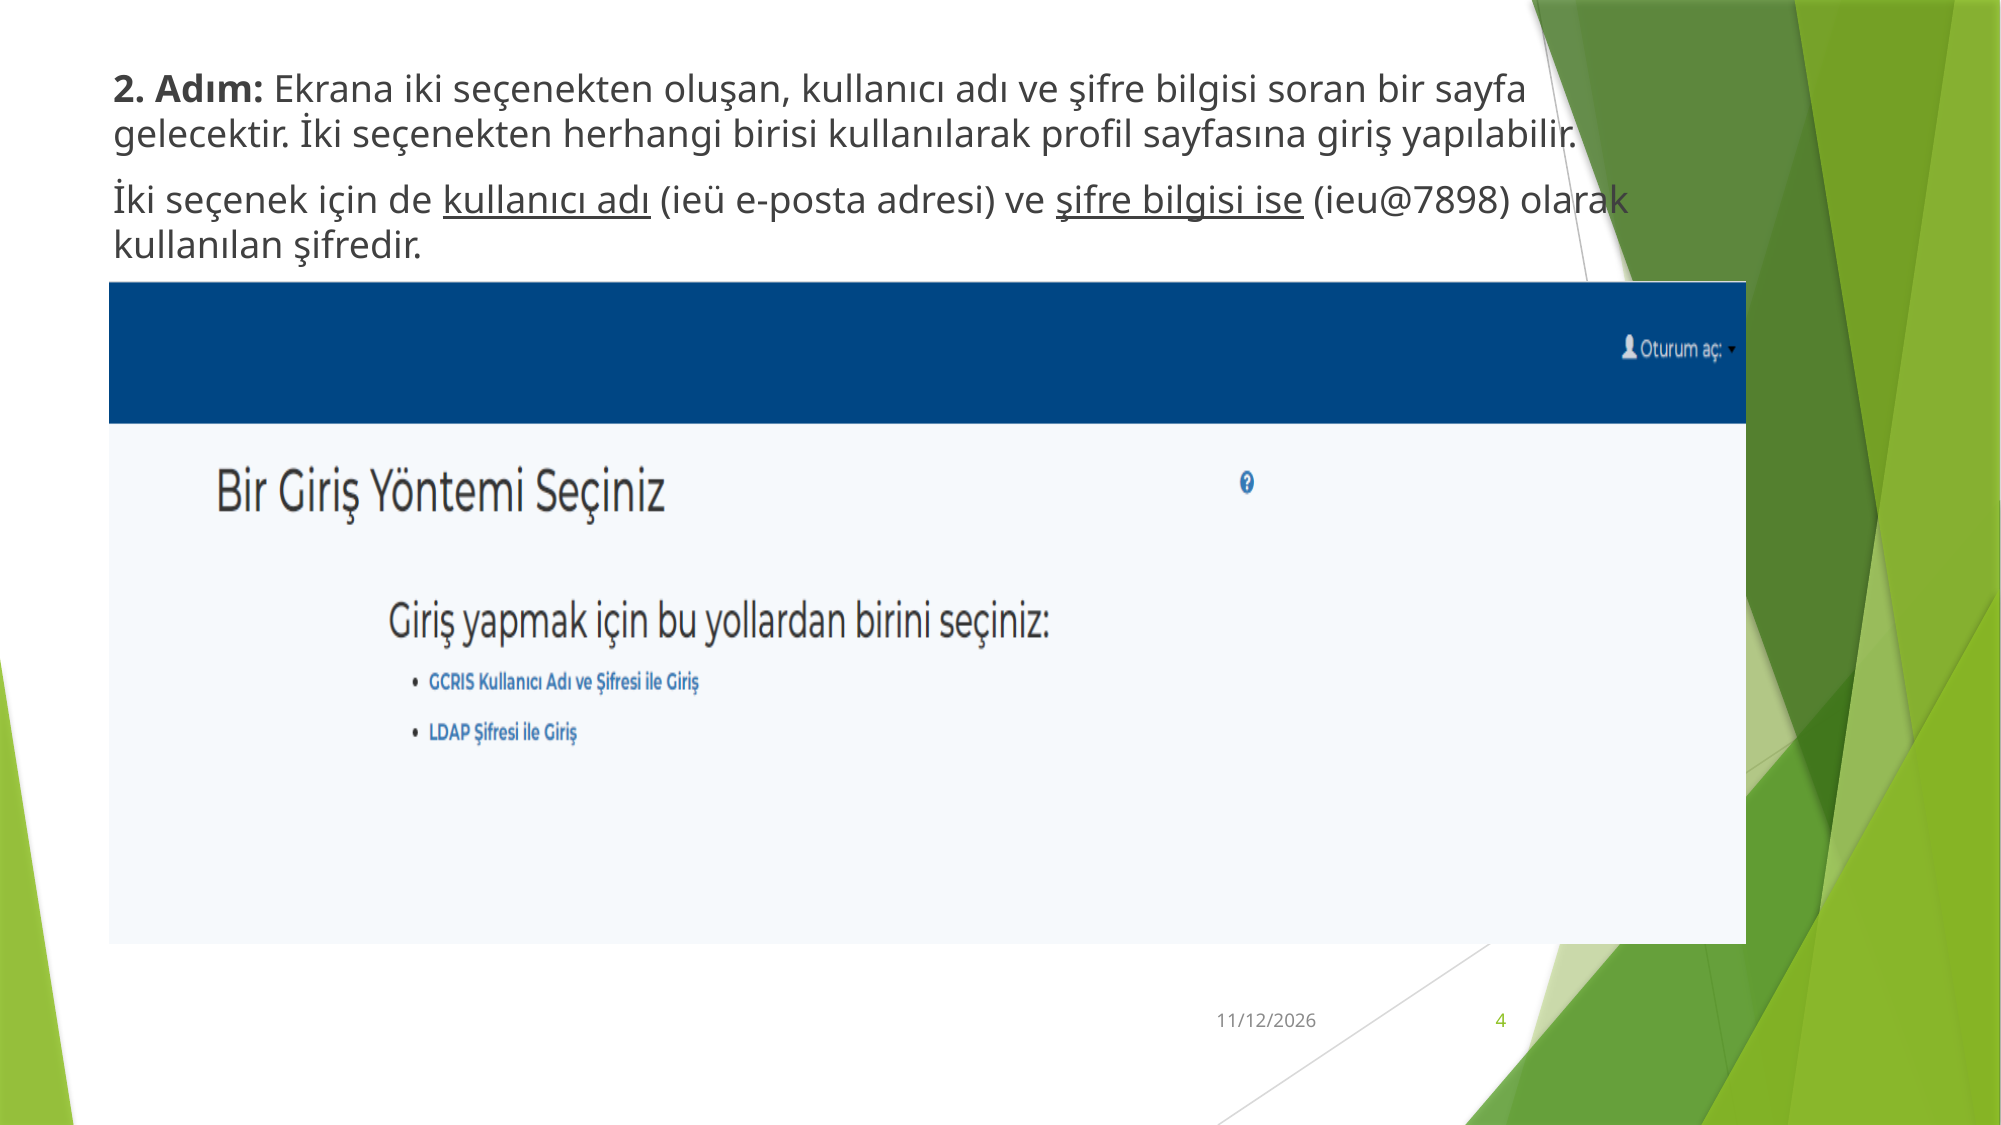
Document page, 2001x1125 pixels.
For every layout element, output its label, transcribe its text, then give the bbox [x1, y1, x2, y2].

picture [109, 280, 1746, 944]
list 2. Adım: Ekrana iki seçenekten oluşan, kullanıcı adı ve şifre bilgisi soran bir sayfa gelecektir. İki seçenekten herhangi birisi kullanılarak profil sayfasına giriş yapılabilir. İki seçenek için de kullanıcı adı (ieü e-posta adresi) ve şifre bilgisi ise (ieu@7898) olarak kullanılan şifredir. [98, 57, 1663, 282]
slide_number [1181, 991, 1332, 1051]
slide_number 4 [1409, 991, 1522, 1051]
